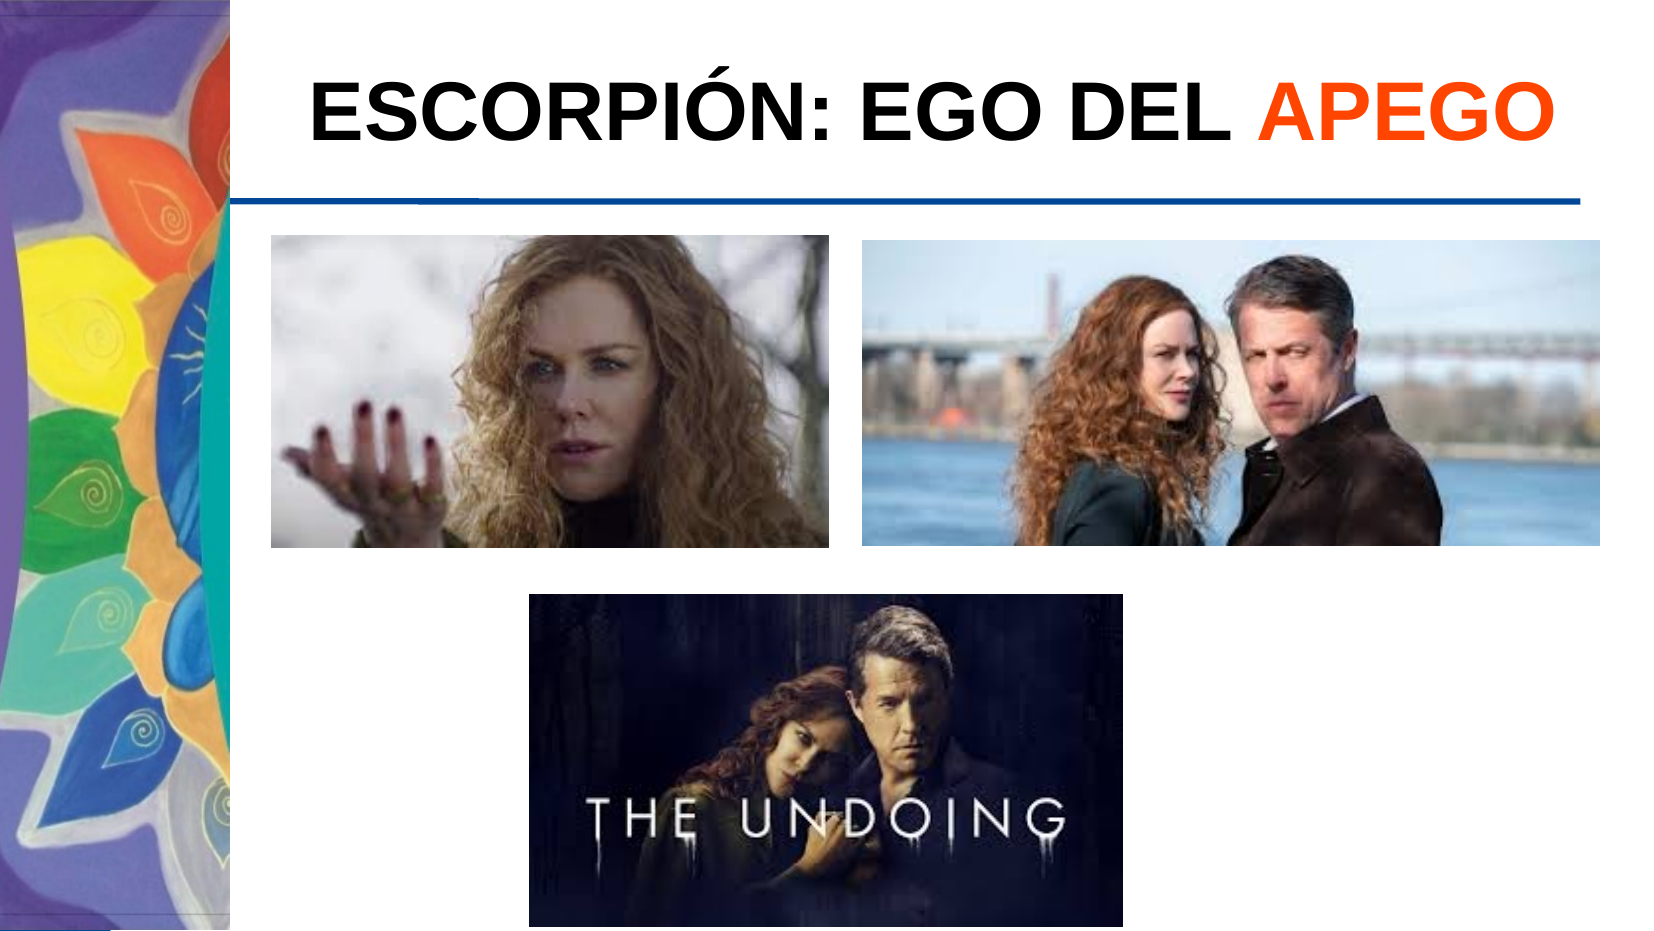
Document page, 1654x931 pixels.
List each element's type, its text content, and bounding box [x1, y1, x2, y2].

text_box ESCORPIÓN: EGO DEL APEGO [271, 29, 1595, 185]
picture [862, 240, 1600, 546]
picture [271, 235, 829, 548]
picture [529, 594, 1123, 927]
picture [0, 0, 230, 930]
